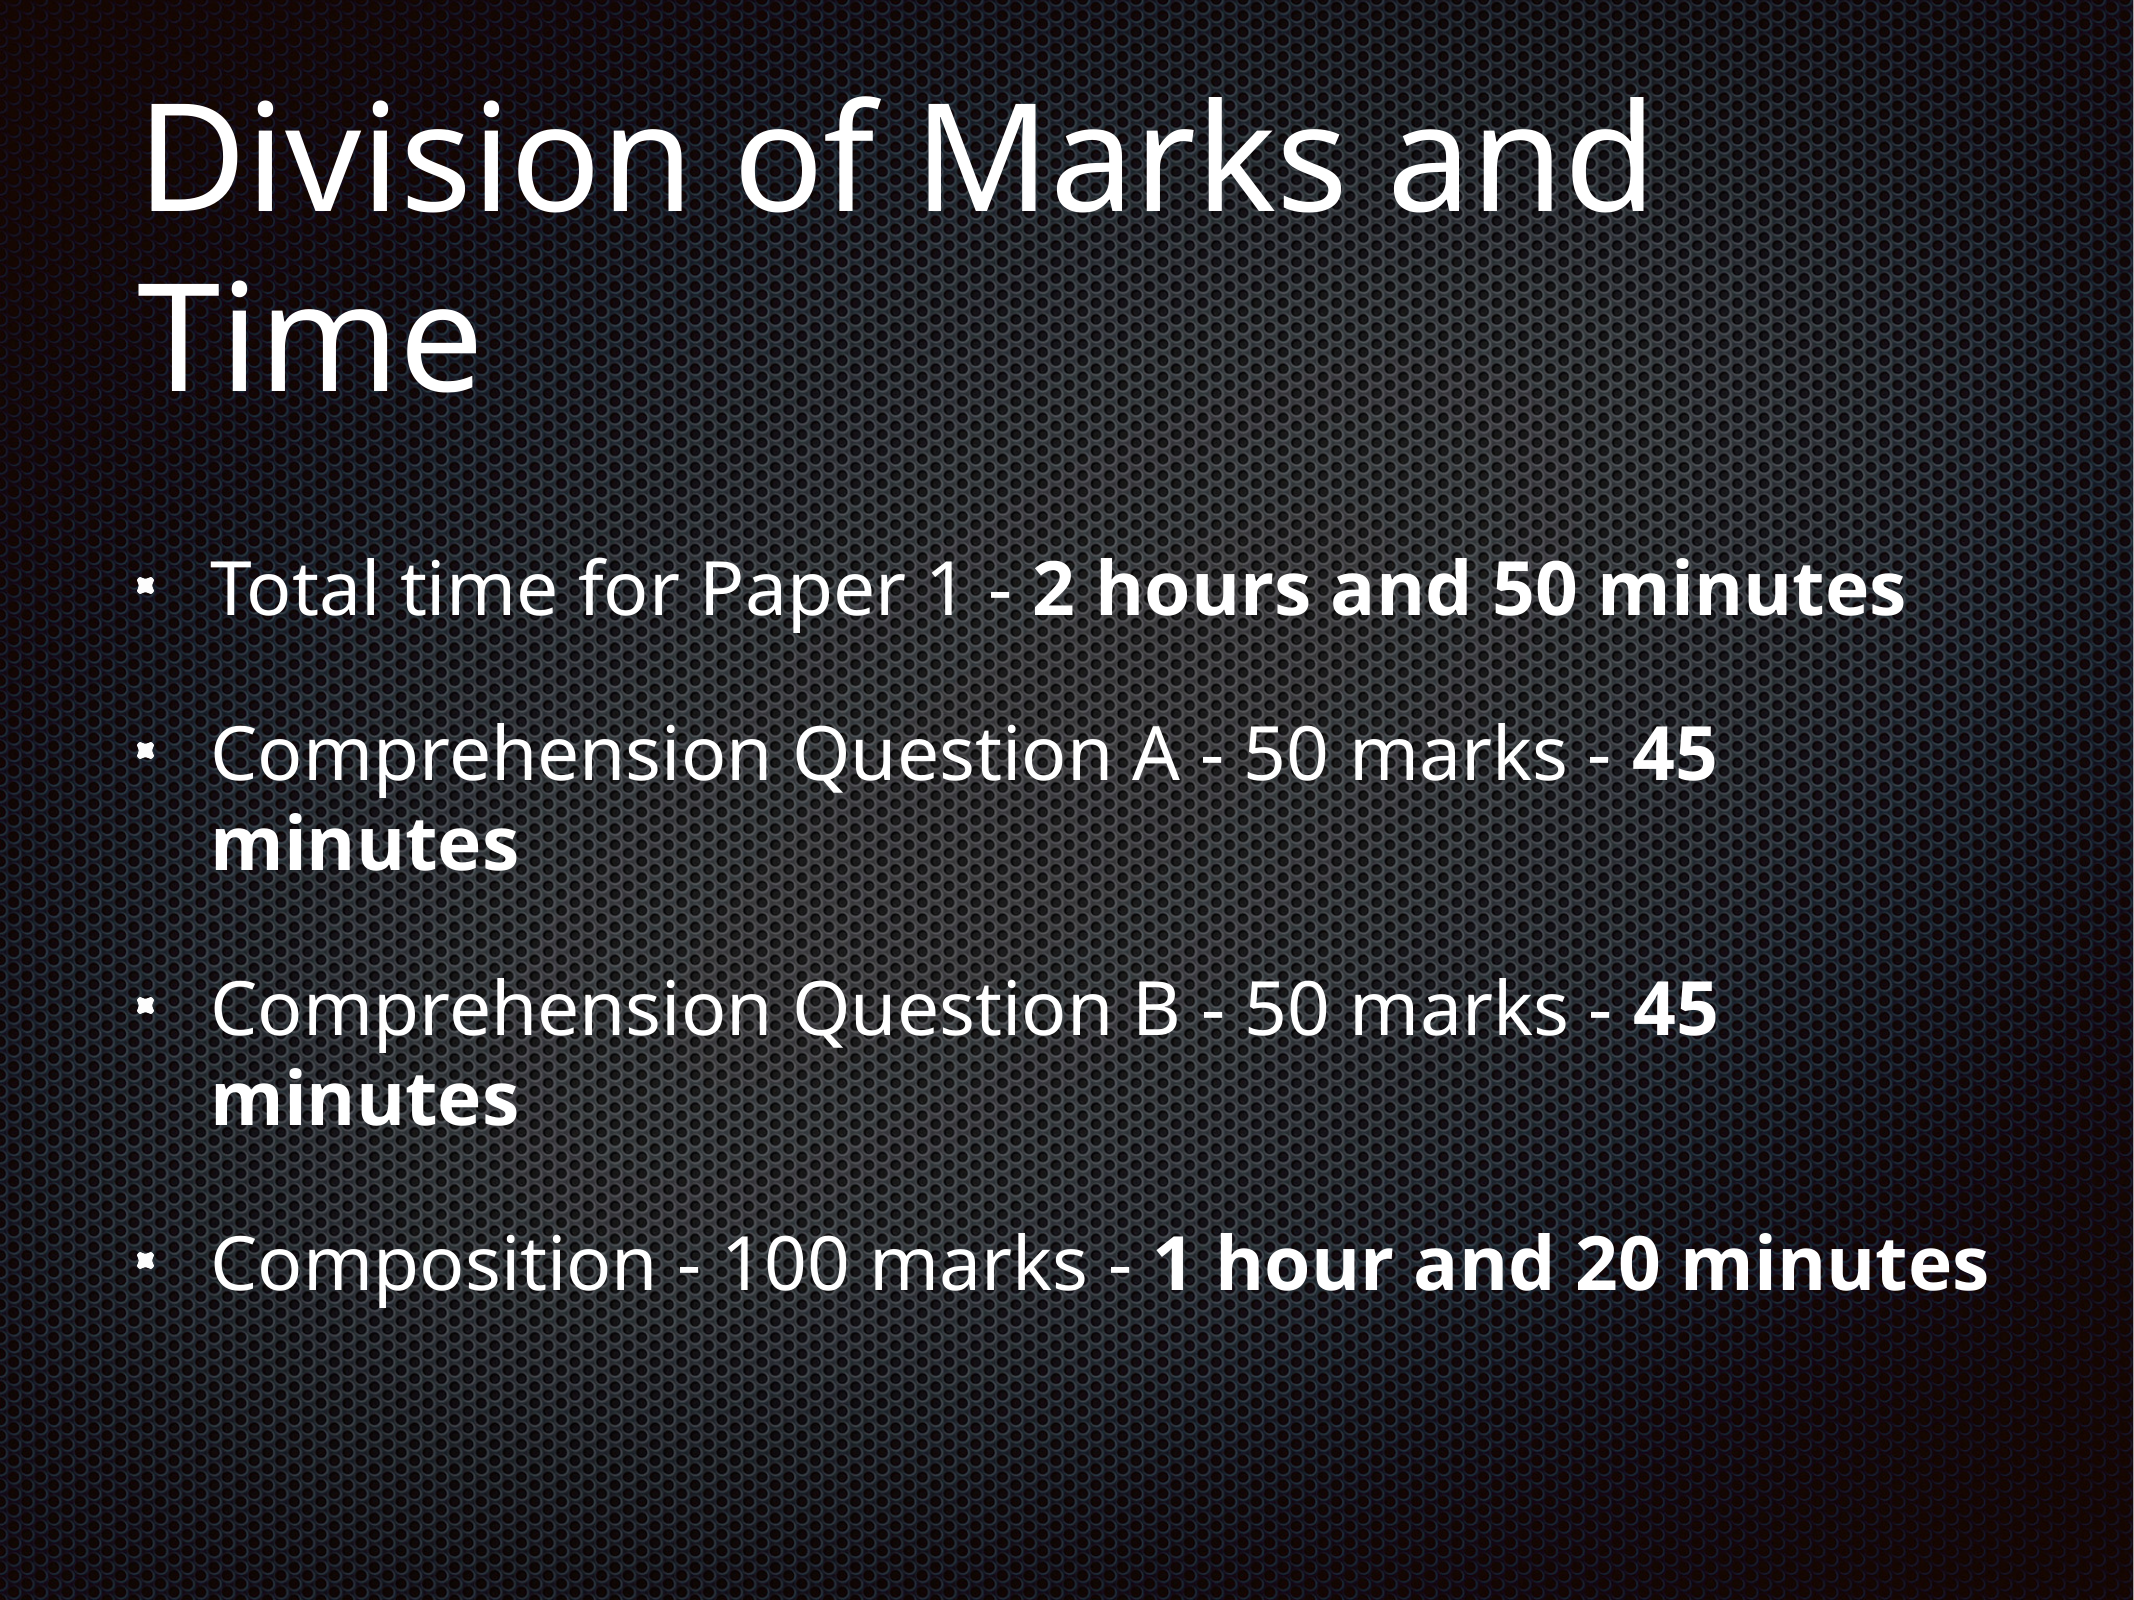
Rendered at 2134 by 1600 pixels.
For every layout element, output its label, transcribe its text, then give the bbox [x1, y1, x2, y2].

list Total time for Paper 1 - 2 hours and 50 minutes Comprehension Question A - 50 marks - 45 minutes Comprehension Question B - 50 marks - 45 minutes Composition - 100 marks - 1 hour and 20 minutes [128, 453, 2005, 1393]
title Division of Marks and Time [128, 41, 2005, 443]
picture [0, 0, 2134, 1600]
